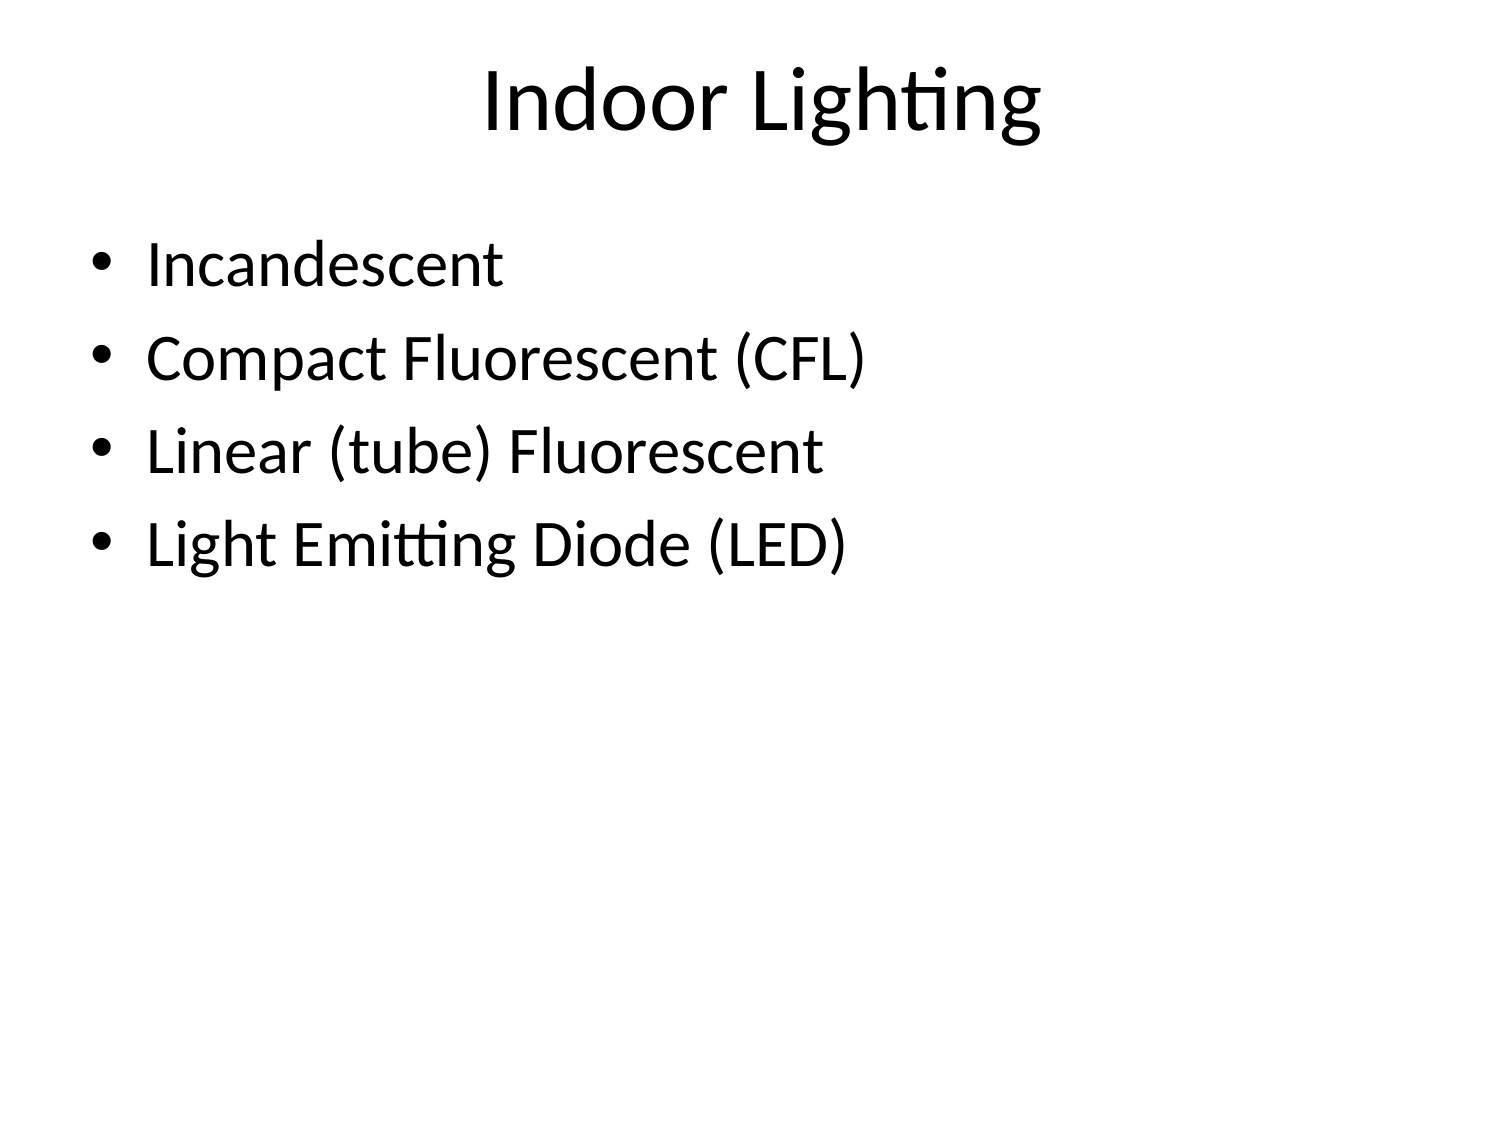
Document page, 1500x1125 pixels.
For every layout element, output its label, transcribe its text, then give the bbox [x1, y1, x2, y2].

title Indoor Lighting [87, 0, 1438, 188]
list Incandescent Compact Fluorescent (CFL) Linear (tube) Fluorescent Light Emitting Diode (LED) [75, 212, 1425, 1005]
